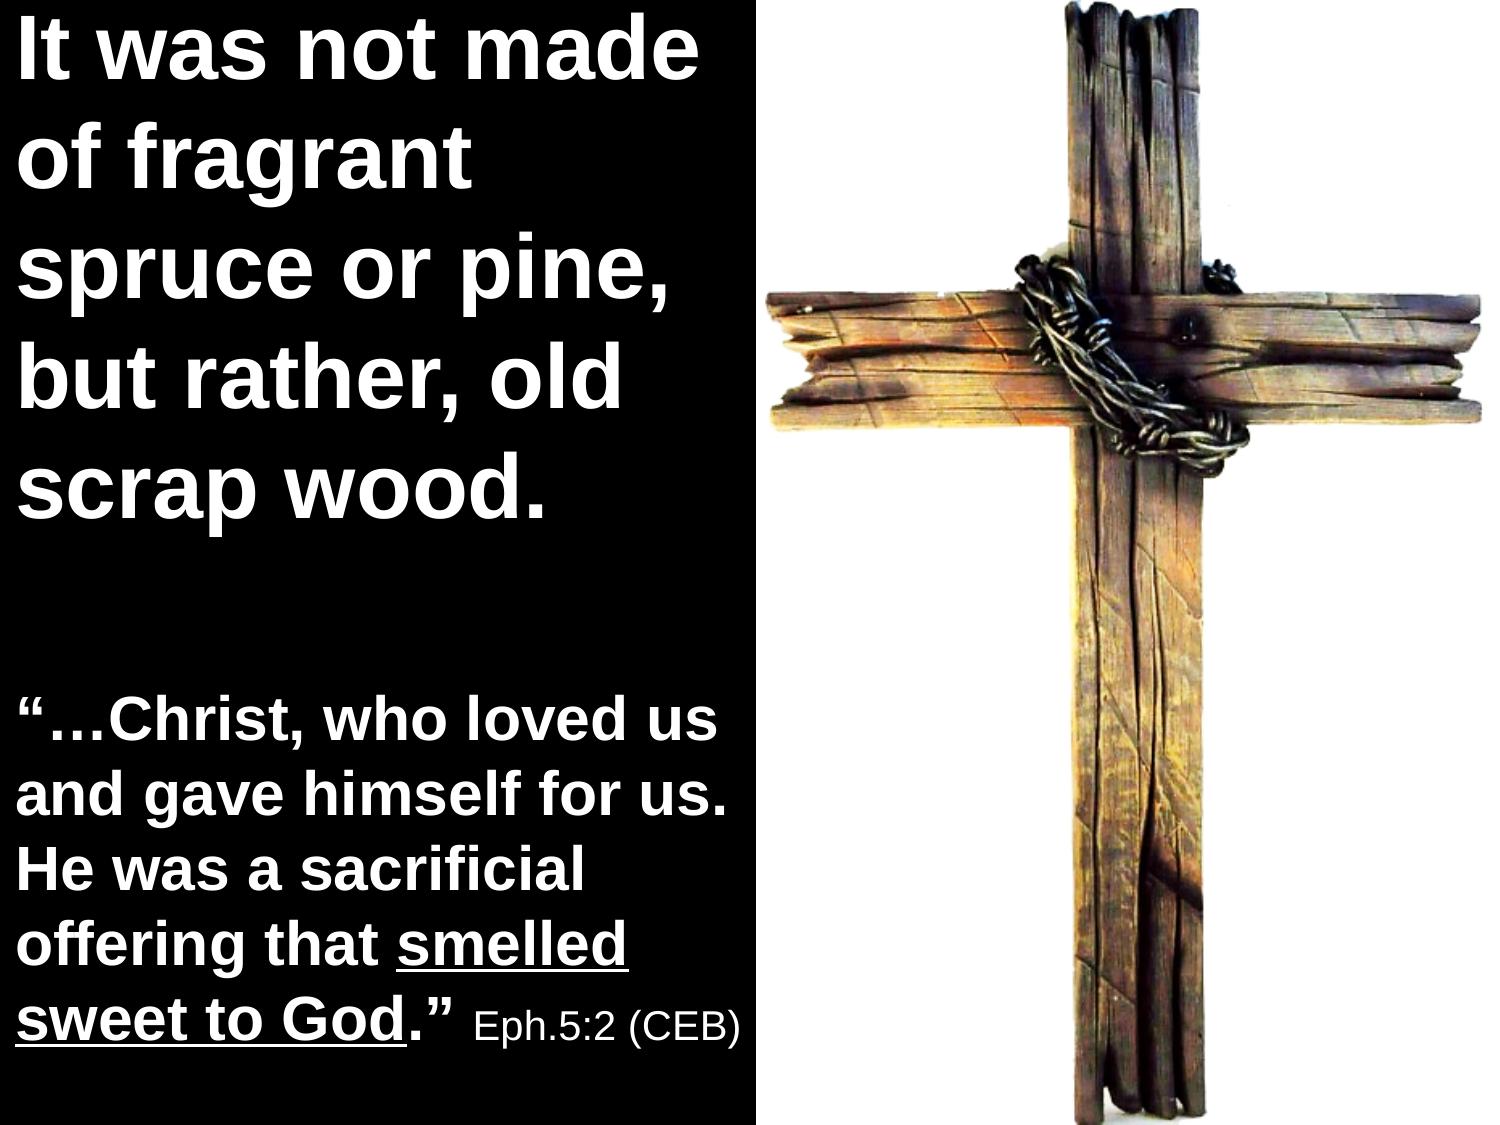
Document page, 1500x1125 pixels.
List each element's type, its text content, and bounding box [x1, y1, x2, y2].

text_box It was not made of fragrant spruce or pine, but rather, old scrap wood. “…Christ, who loved us and gave himself for us. He was a sacrificial offering that smelled sweet to God.” Eph.5:2 (CEB) [0, 0, 754, 1125]
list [756, 0, 1500, 1125]
